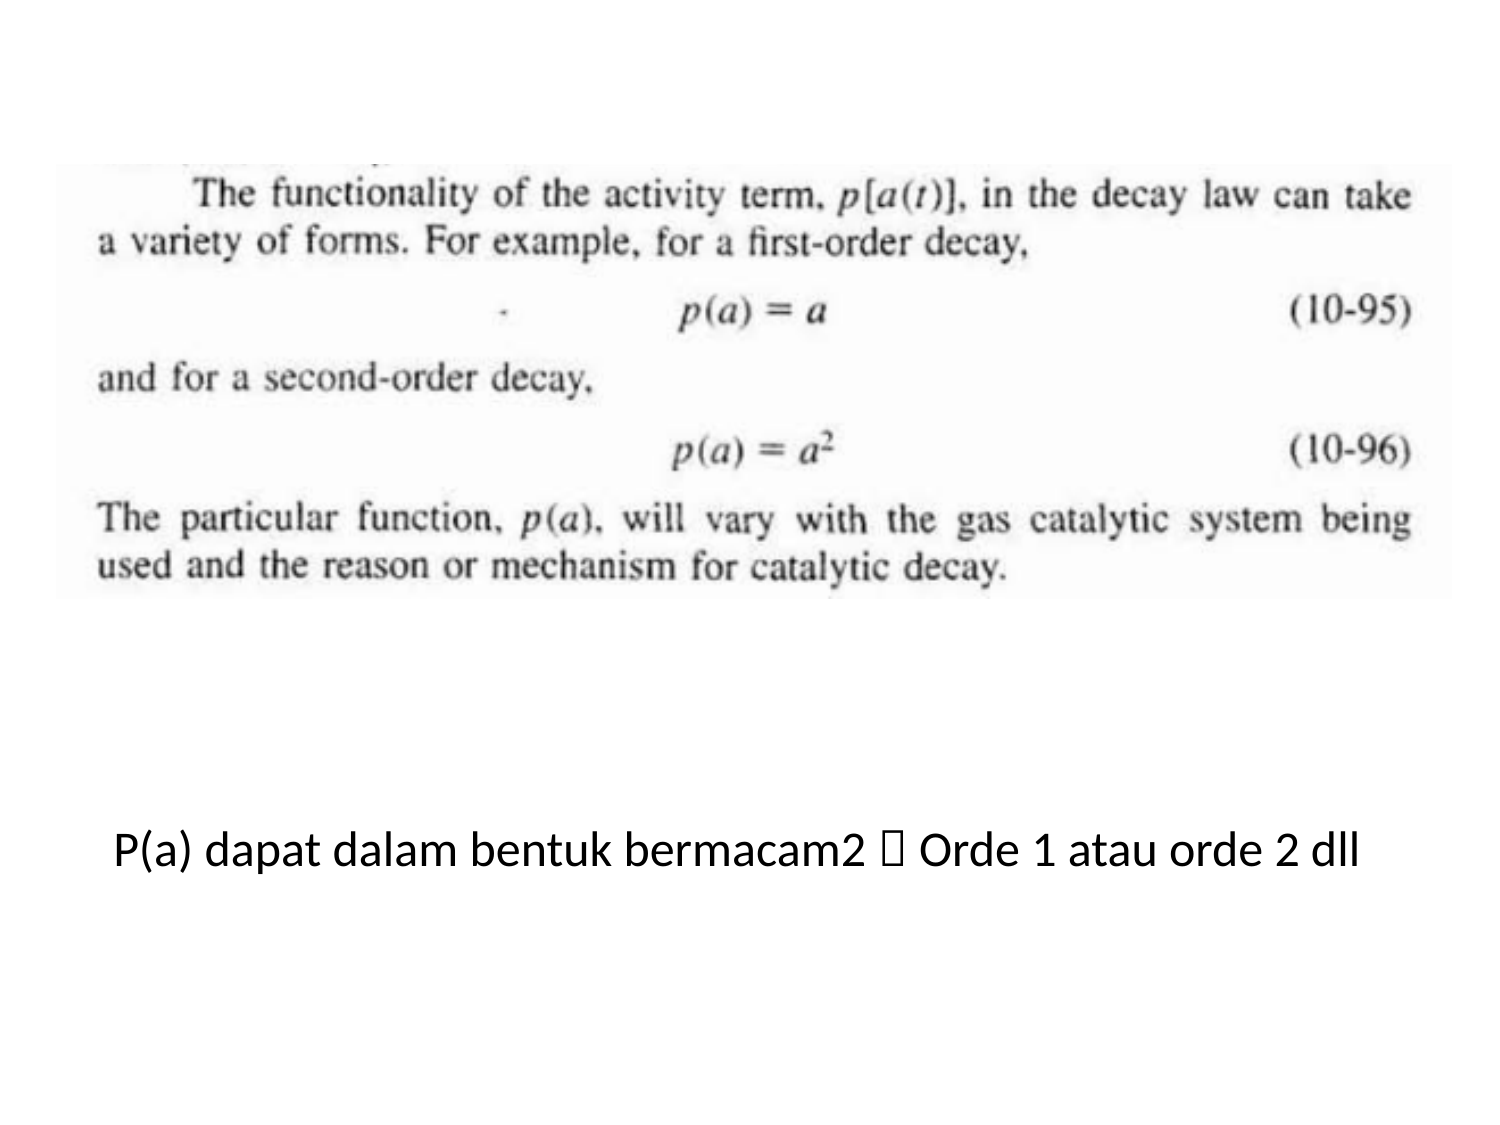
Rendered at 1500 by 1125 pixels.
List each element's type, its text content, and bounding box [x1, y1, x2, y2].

picture [56, 164, 1452, 599]
text_box P(a) dapat dalam bentuk bermacam2  Orde 1 atau orde 2 dll [98, 809, 1376, 884]
